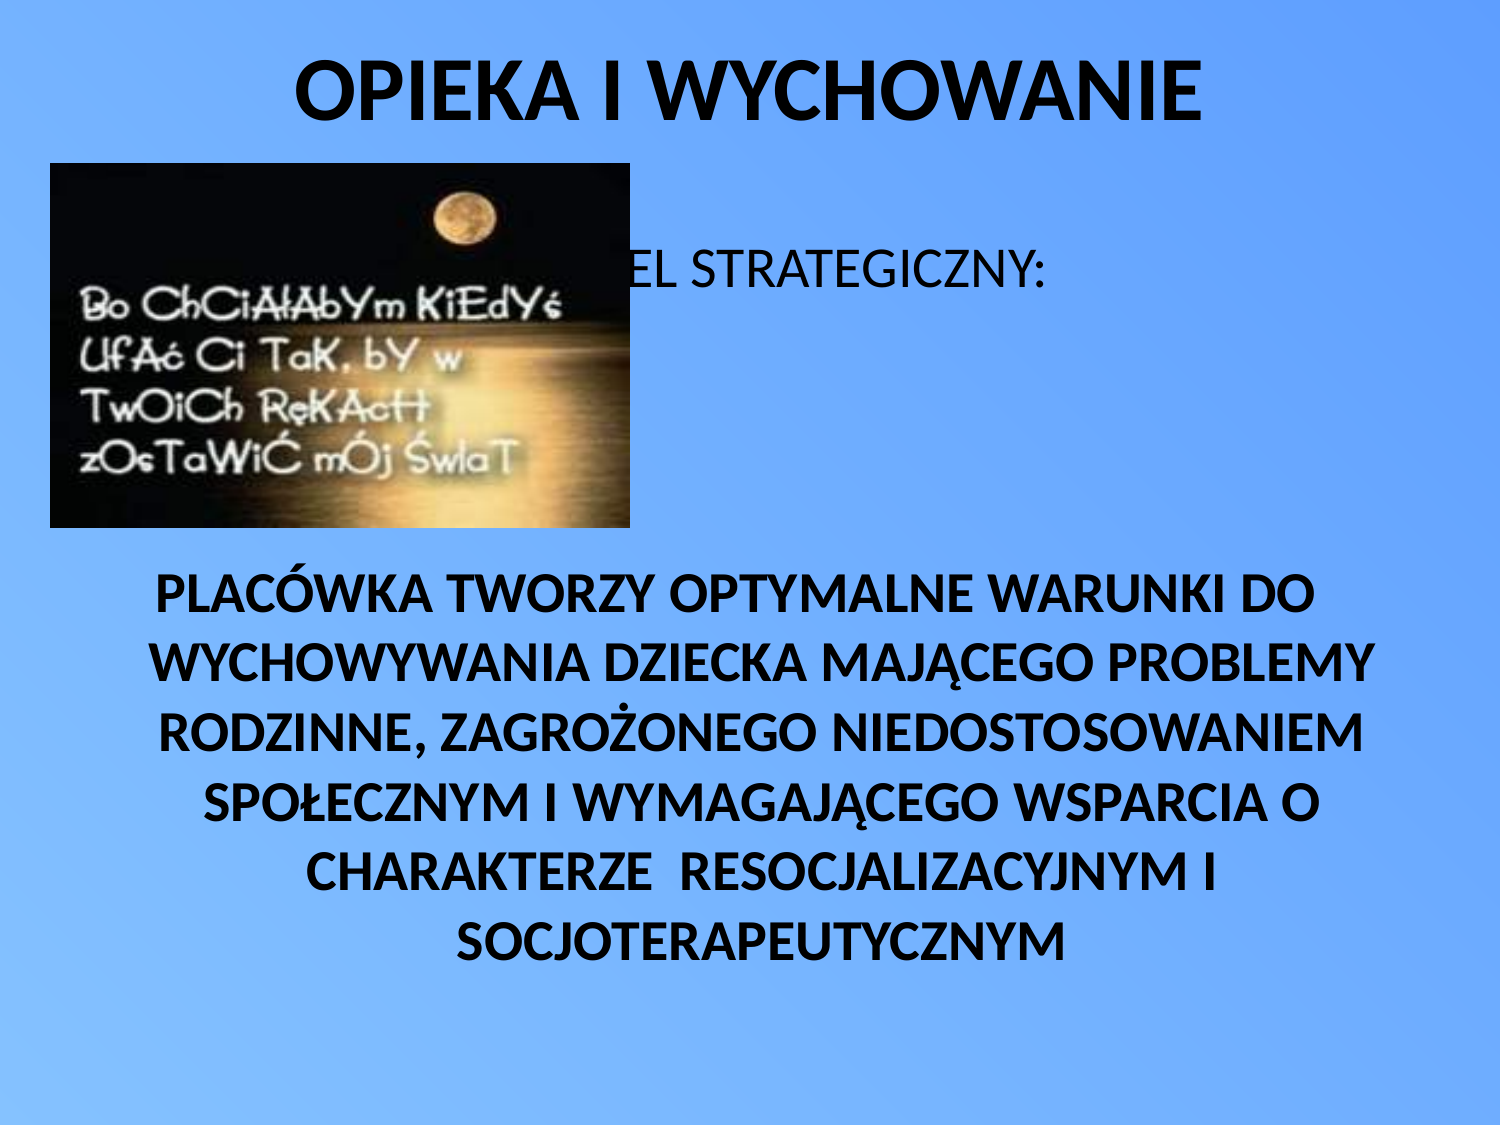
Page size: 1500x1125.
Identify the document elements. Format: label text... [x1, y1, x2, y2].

title OPIEKA I WYCHOWANIE [75, 45, 1425, 140]
picture [50, 163, 630, 528]
list CEL STRATEGICZNY: PLACÓWKA TWORZY OPTYMALNE WARUNKI DO WYCHOWYWANIA DZIECKA MAJĄCEGO PROBLEMY RODZINNE, ZAGROŻONEGO NIEDOSTOSOWANIEM SPOŁECZNYM I WYMAGAJĄCEGO WSPARCIA O CHARAKTERZE RESOCJALIZACYJNYM I SOCJOTERAPEUTYCZNYM [46, 140, 1425, 1067]
